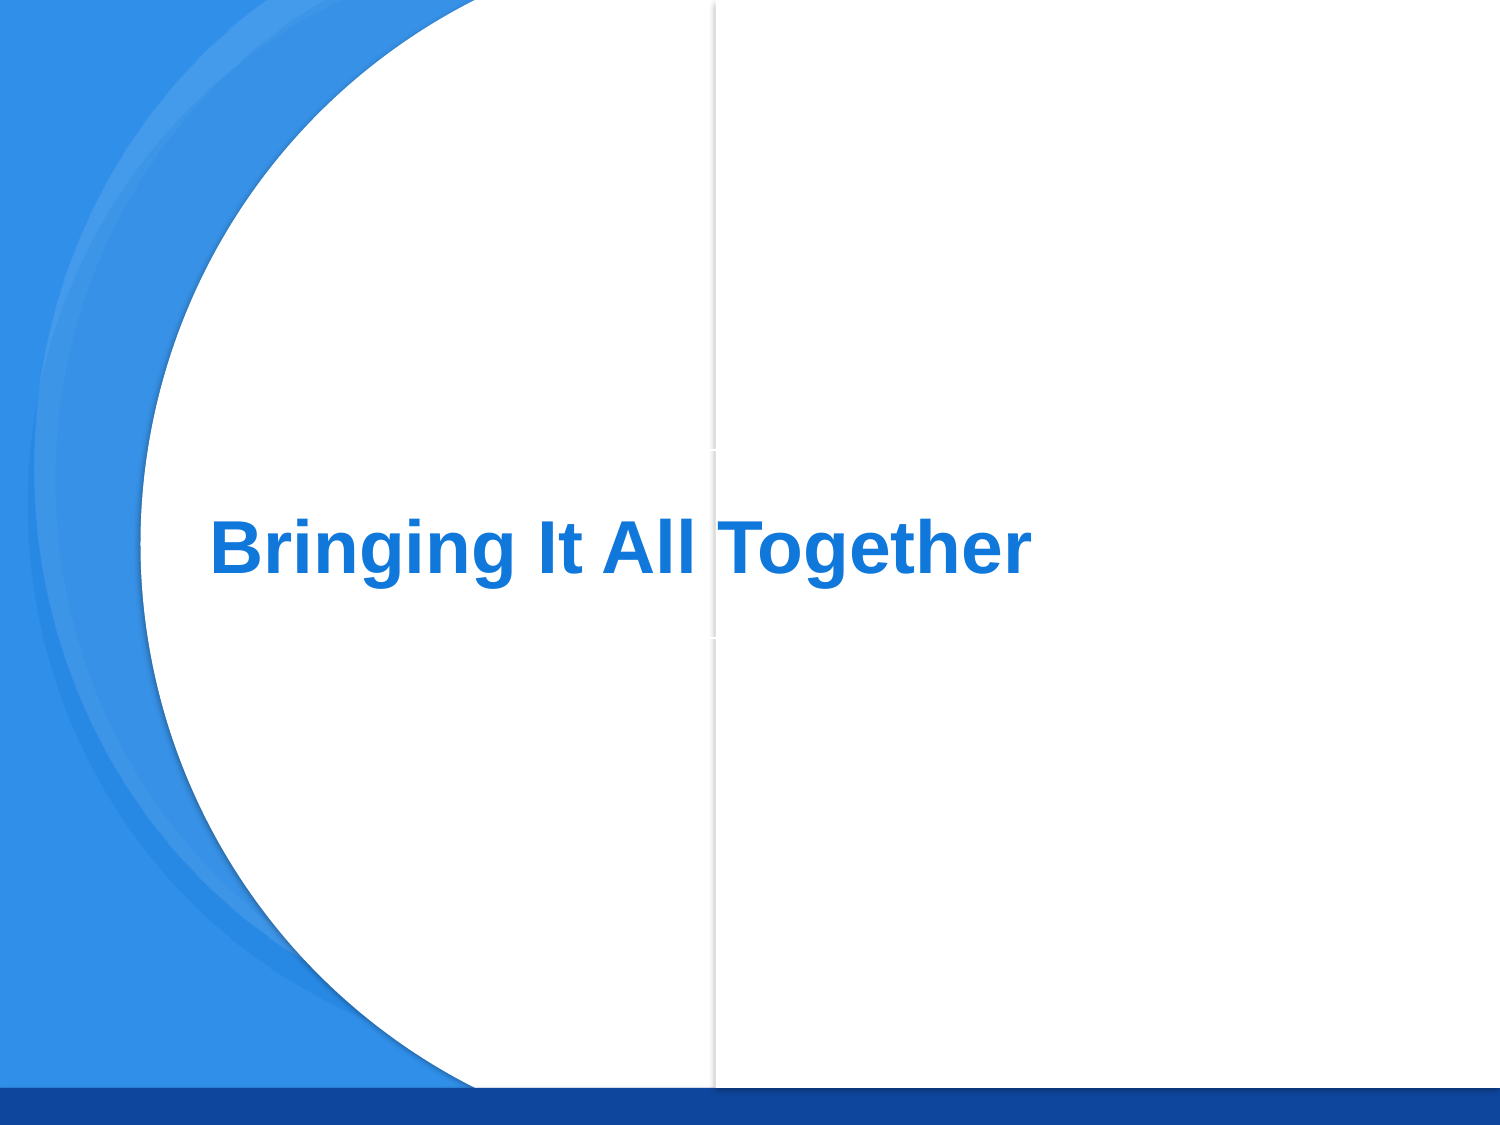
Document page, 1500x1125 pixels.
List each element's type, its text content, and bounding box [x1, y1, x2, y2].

title Bringing It All Together [194, 450, 1500, 638]
picture [0, 0, 472, 1087]
